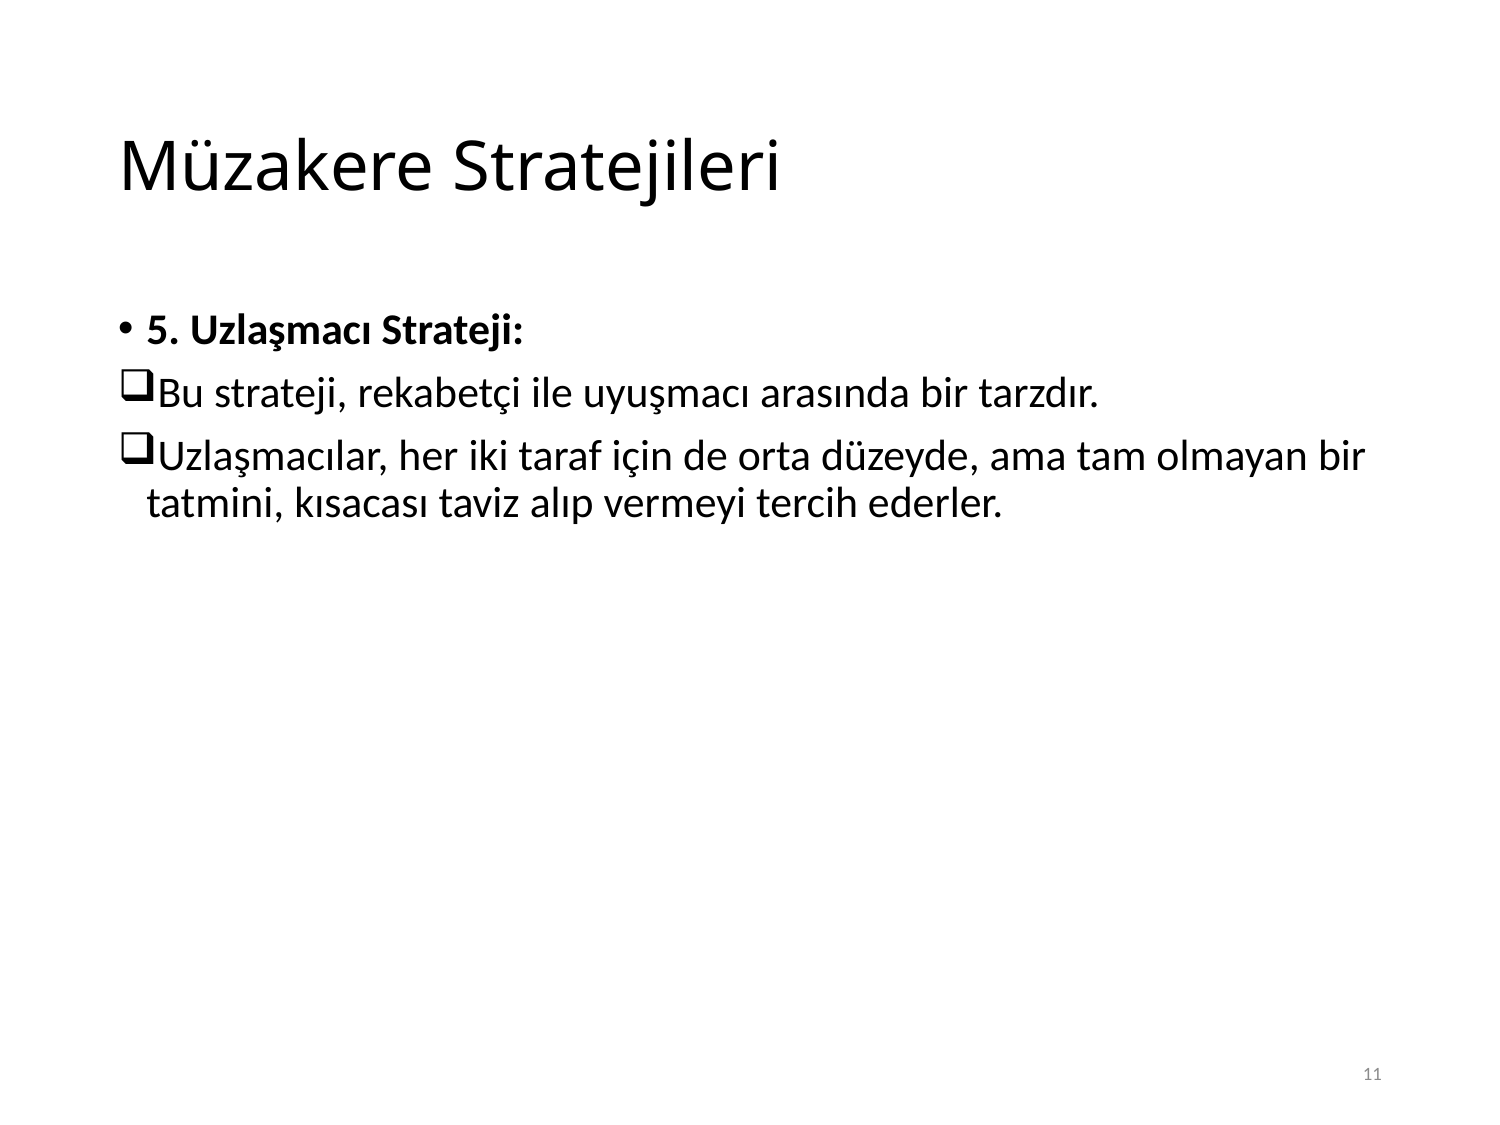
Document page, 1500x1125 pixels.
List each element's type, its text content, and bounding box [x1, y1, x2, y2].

title Müzakere Stratejileri [103, 59, 1397, 278]
slide_number 11 [1059, 1042, 1397, 1103]
list 5. Uzlaşmacı Strateji: Bu strateji, rekabetçi ile uyuşmacı arasında bir tarzdır. Uzlaşmacılar, her iki taraf için de orta düzeyde, ama tam olmayan bir tatmini, kısacası taviz alıp vermeyi tercih ederler. [103, 299, 1397, 1014]
